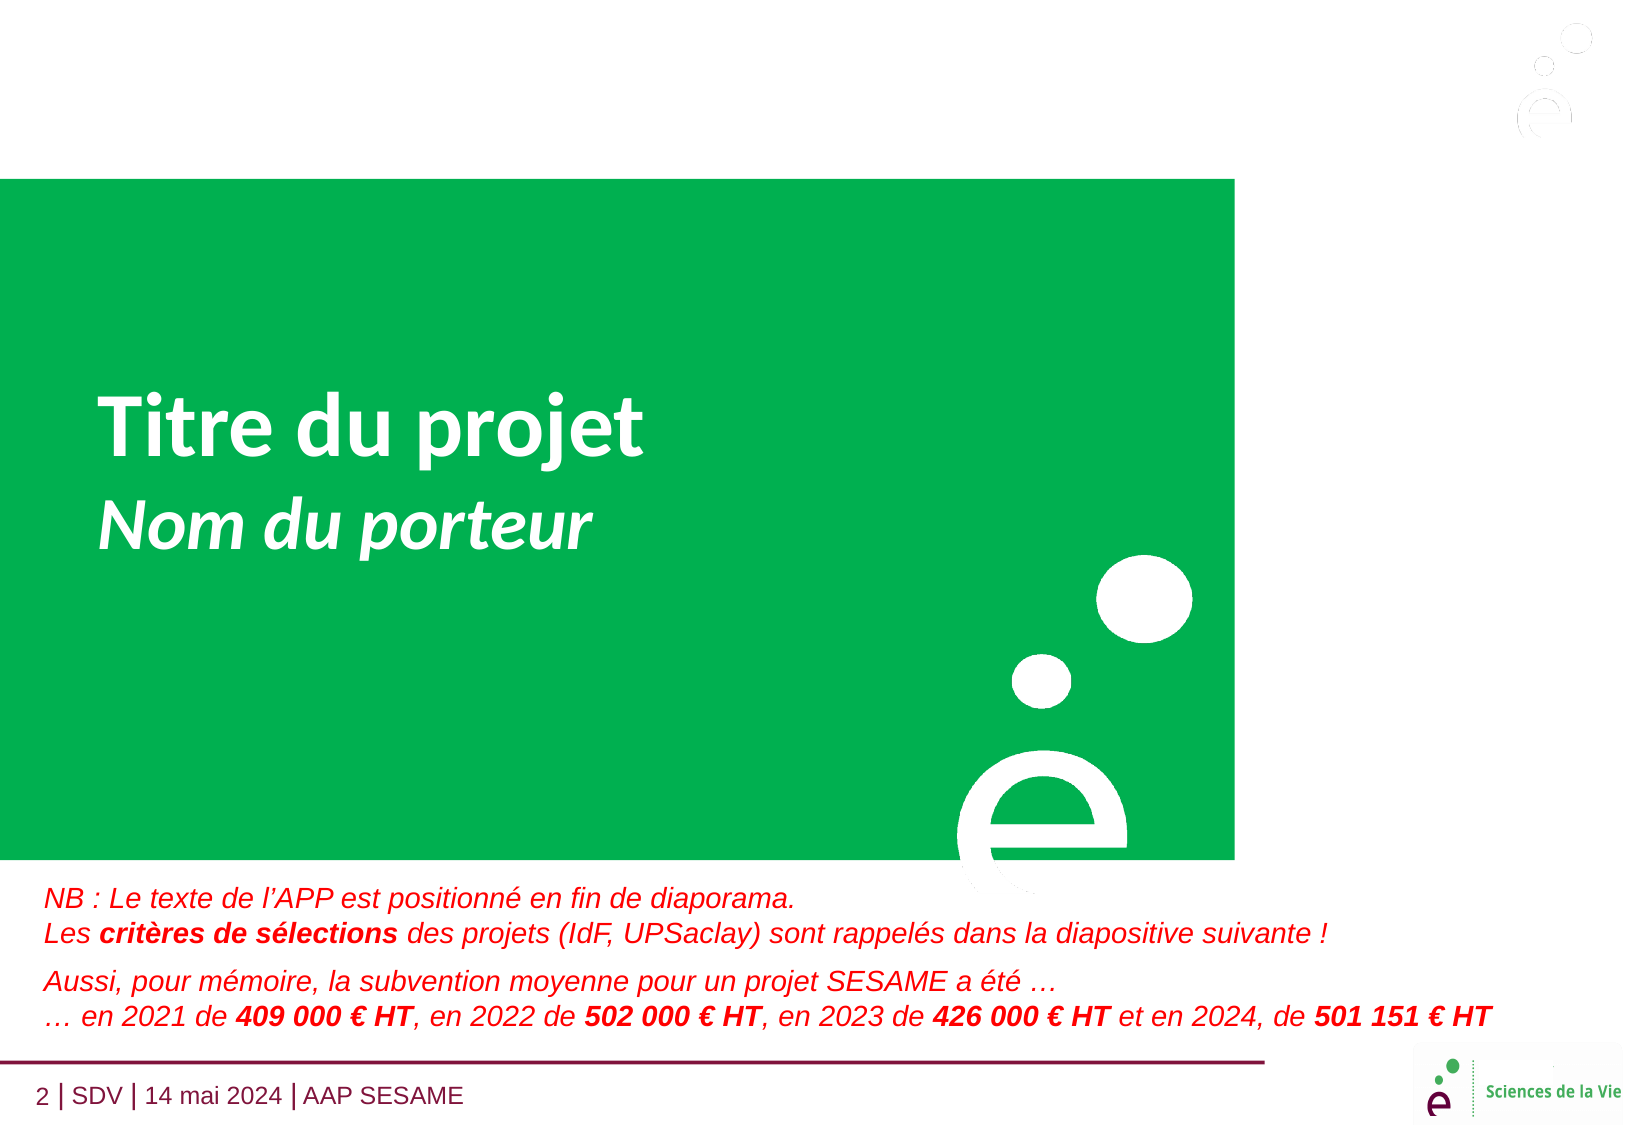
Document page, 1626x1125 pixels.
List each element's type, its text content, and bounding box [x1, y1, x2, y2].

picture [914, 546, 1235, 872]
text_box NB : Le texte de l’APP est positionné en fin de diaporama. Les critères de sélections des projets (IdF, UPSaclay) sont rappelés dans la diapositive suivante ! Aussi, pour mémoire, la subvention moyenne pour un projet SESAME a été … … en 2021 de 409 000 € HT, en 2022 de 502 000 € HT, en 2023 de 426 000 € HT et en 2024, de 501 151 € HT [29, 872, 1507, 1040]
text_box Titre du projet Nom du porteur [83, 357, 1131, 711]
picture [1504, 20, 1605, 138]
